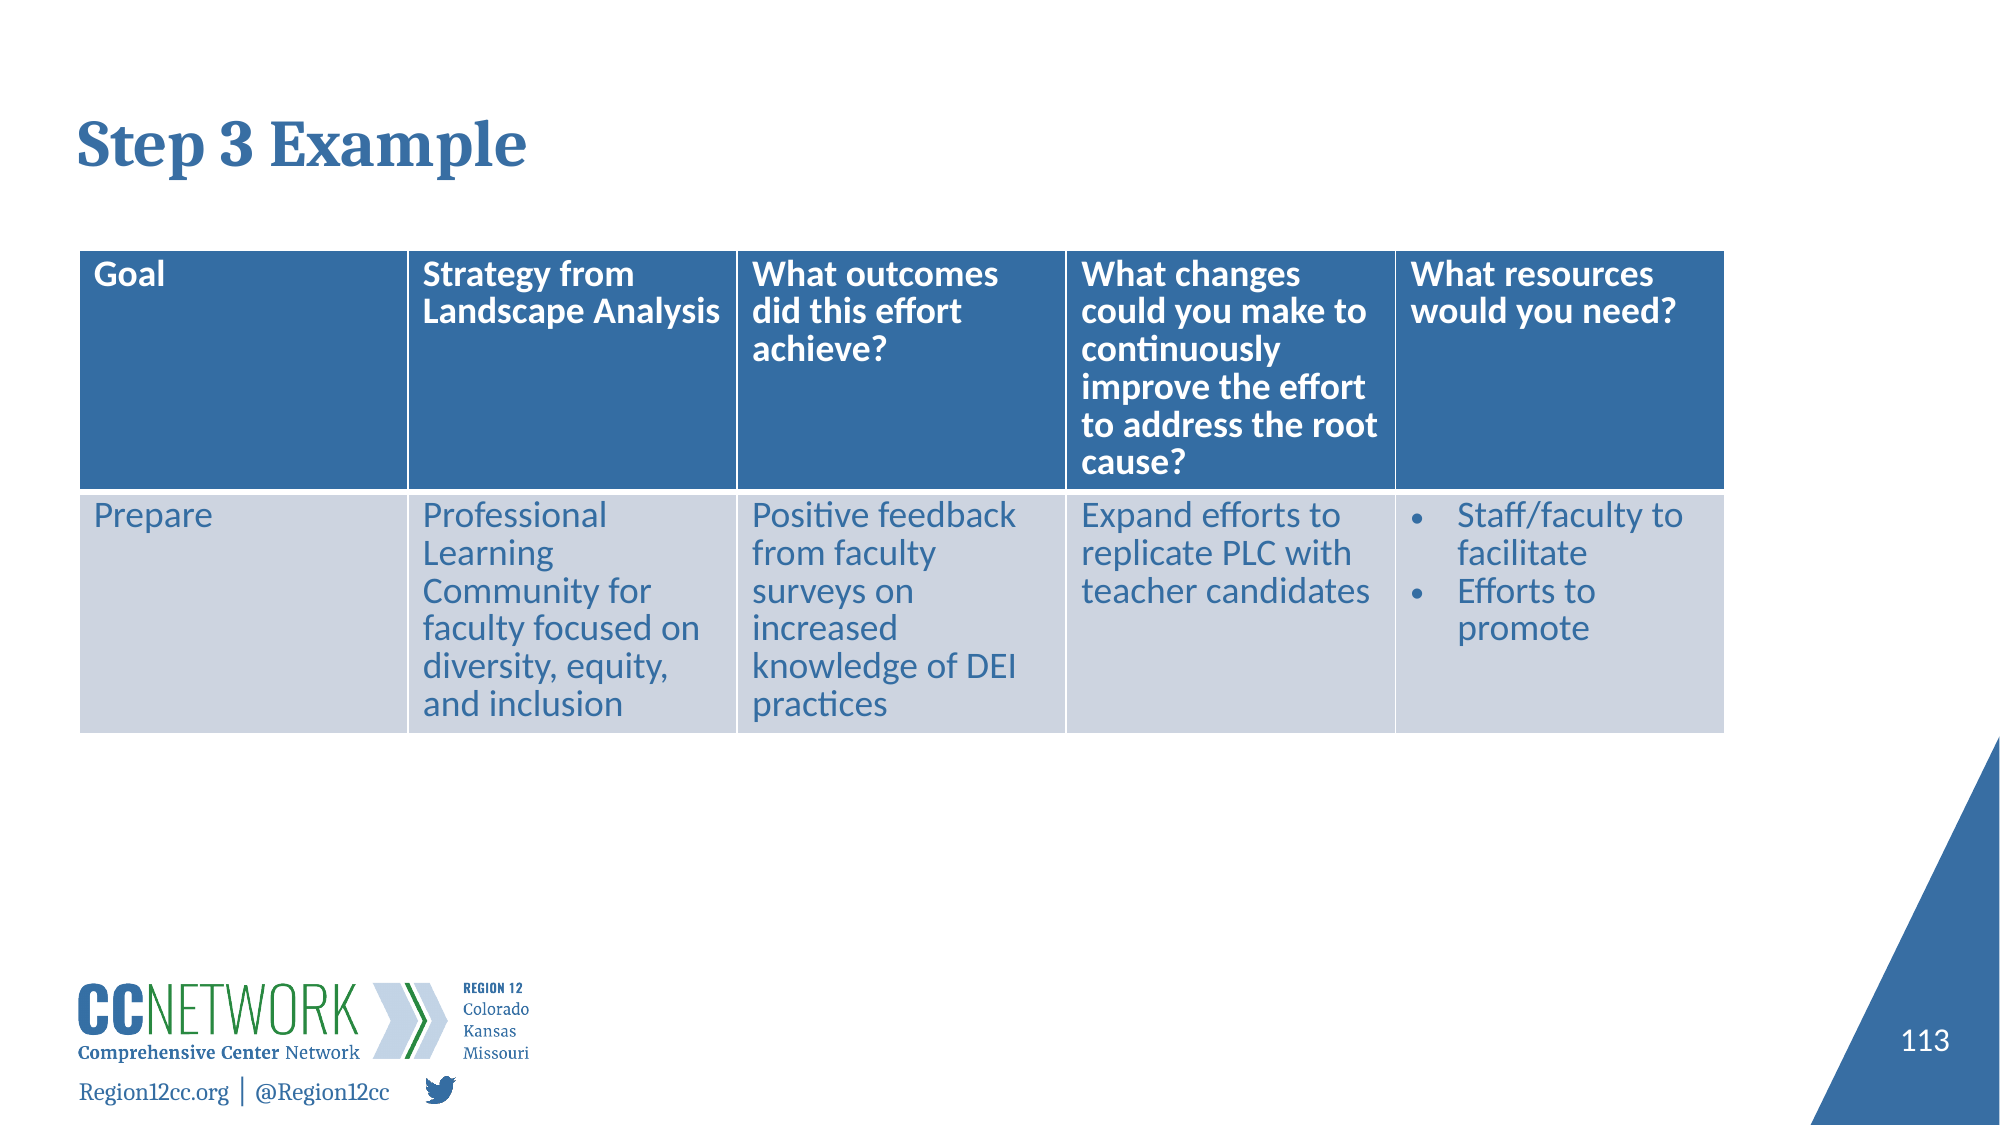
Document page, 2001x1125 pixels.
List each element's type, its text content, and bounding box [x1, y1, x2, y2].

title Step 3 Example [78, 98, 1725, 180]
picture [424, 1076, 456, 1104]
table_header Strategy from Landscape Analysis [409, 251, 736, 489]
table_header Goal [80, 251, 407, 489]
table_cell Expand efforts to replicate PLC with teacher candidates [1067, 495, 1395, 733]
table_cell Prepare [80, 495, 407, 733]
table_cell Professional Learning Community for faculty focused on diversity, equity, and inclusion [409, 495, 736, 733]
slide_number 113 [1801, 1012, 1950, 1058]
table_cell Positive feedback from faculty surveys on increased knowledge of DEI practices [738, 495, 1065, 733]
table_header What resources would you need? [1396, 251, 1724, 489]
table_cell Staff/faculty to facilitate Efforts to promote [1396, 495, 1724, 733]
table_header What outcomes did this effort achieve? [738, 251, 1065, 489]
picture [78, 982, 529, 1063]
table_header What changes could you make to continuously improve the effort to address the root cause? [1067, 251, 1395, 489]
